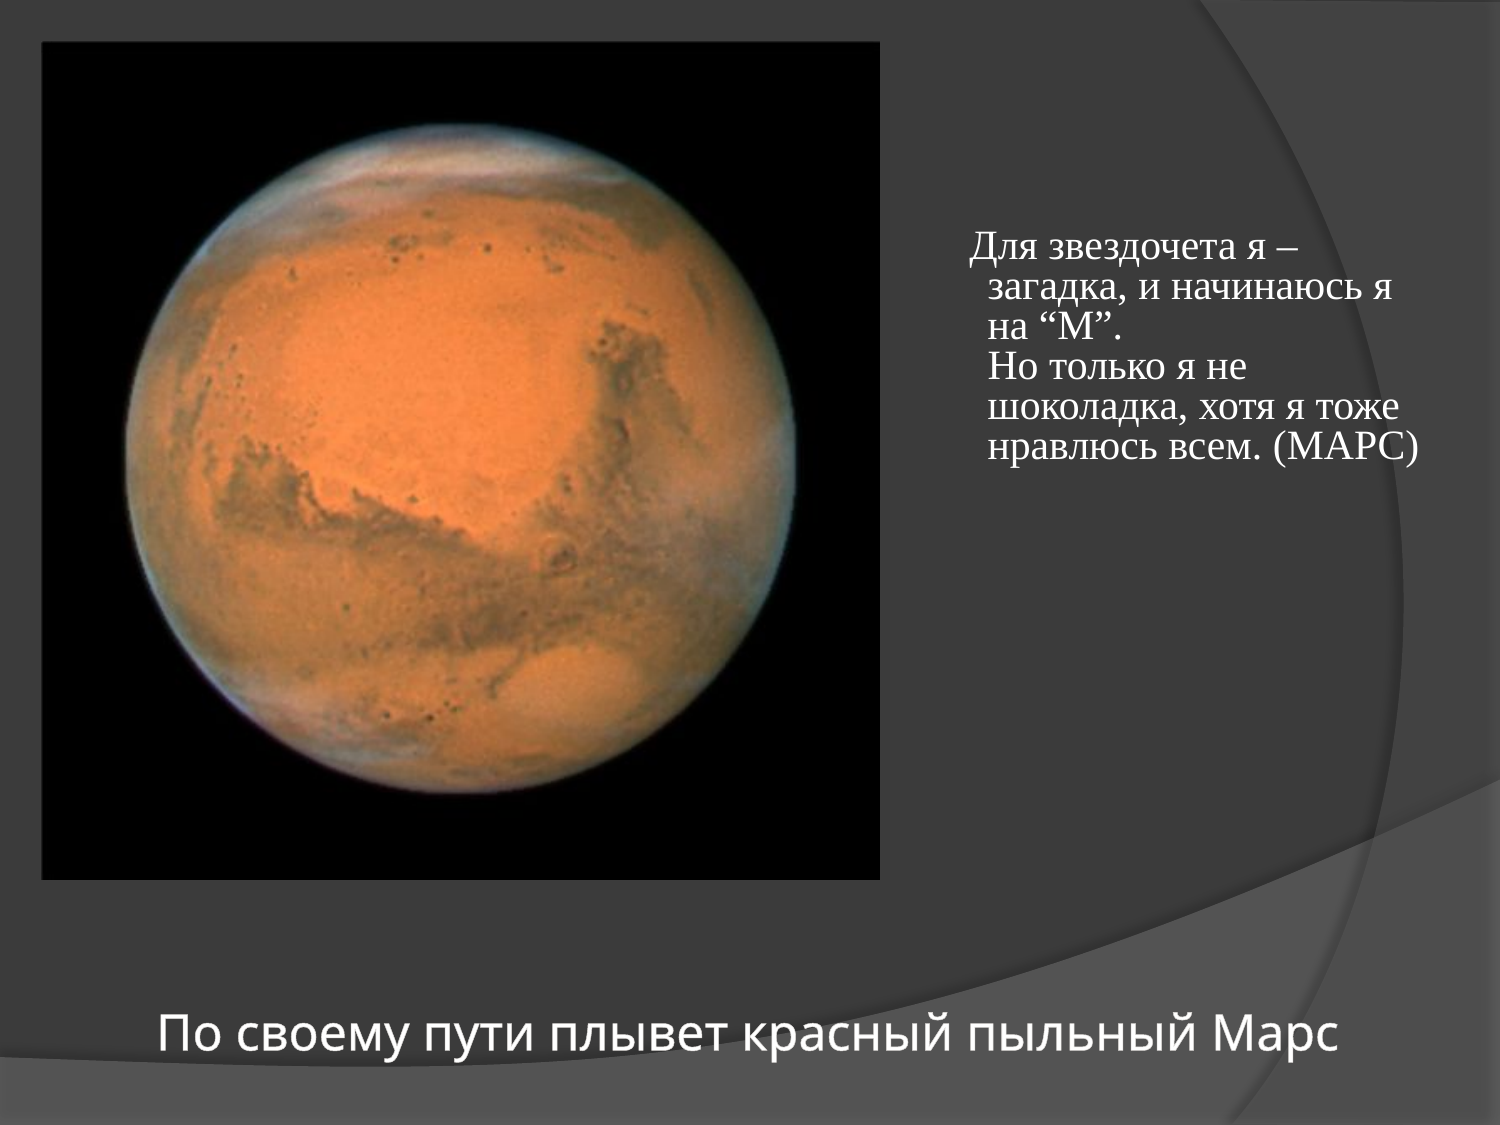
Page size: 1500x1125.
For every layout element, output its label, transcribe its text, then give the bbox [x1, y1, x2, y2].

picture [40, 40, 881, 881]
list Для звездочета я – загадка, и начинаюсь я на “М”. Но только я не шоколадка, хотя я тоже нравлюсь всем. (МАРС) [903, 220, 1459, 535]
title По своему пути плывет красный пыльный Марс [148, 936, 1403, 1124]
